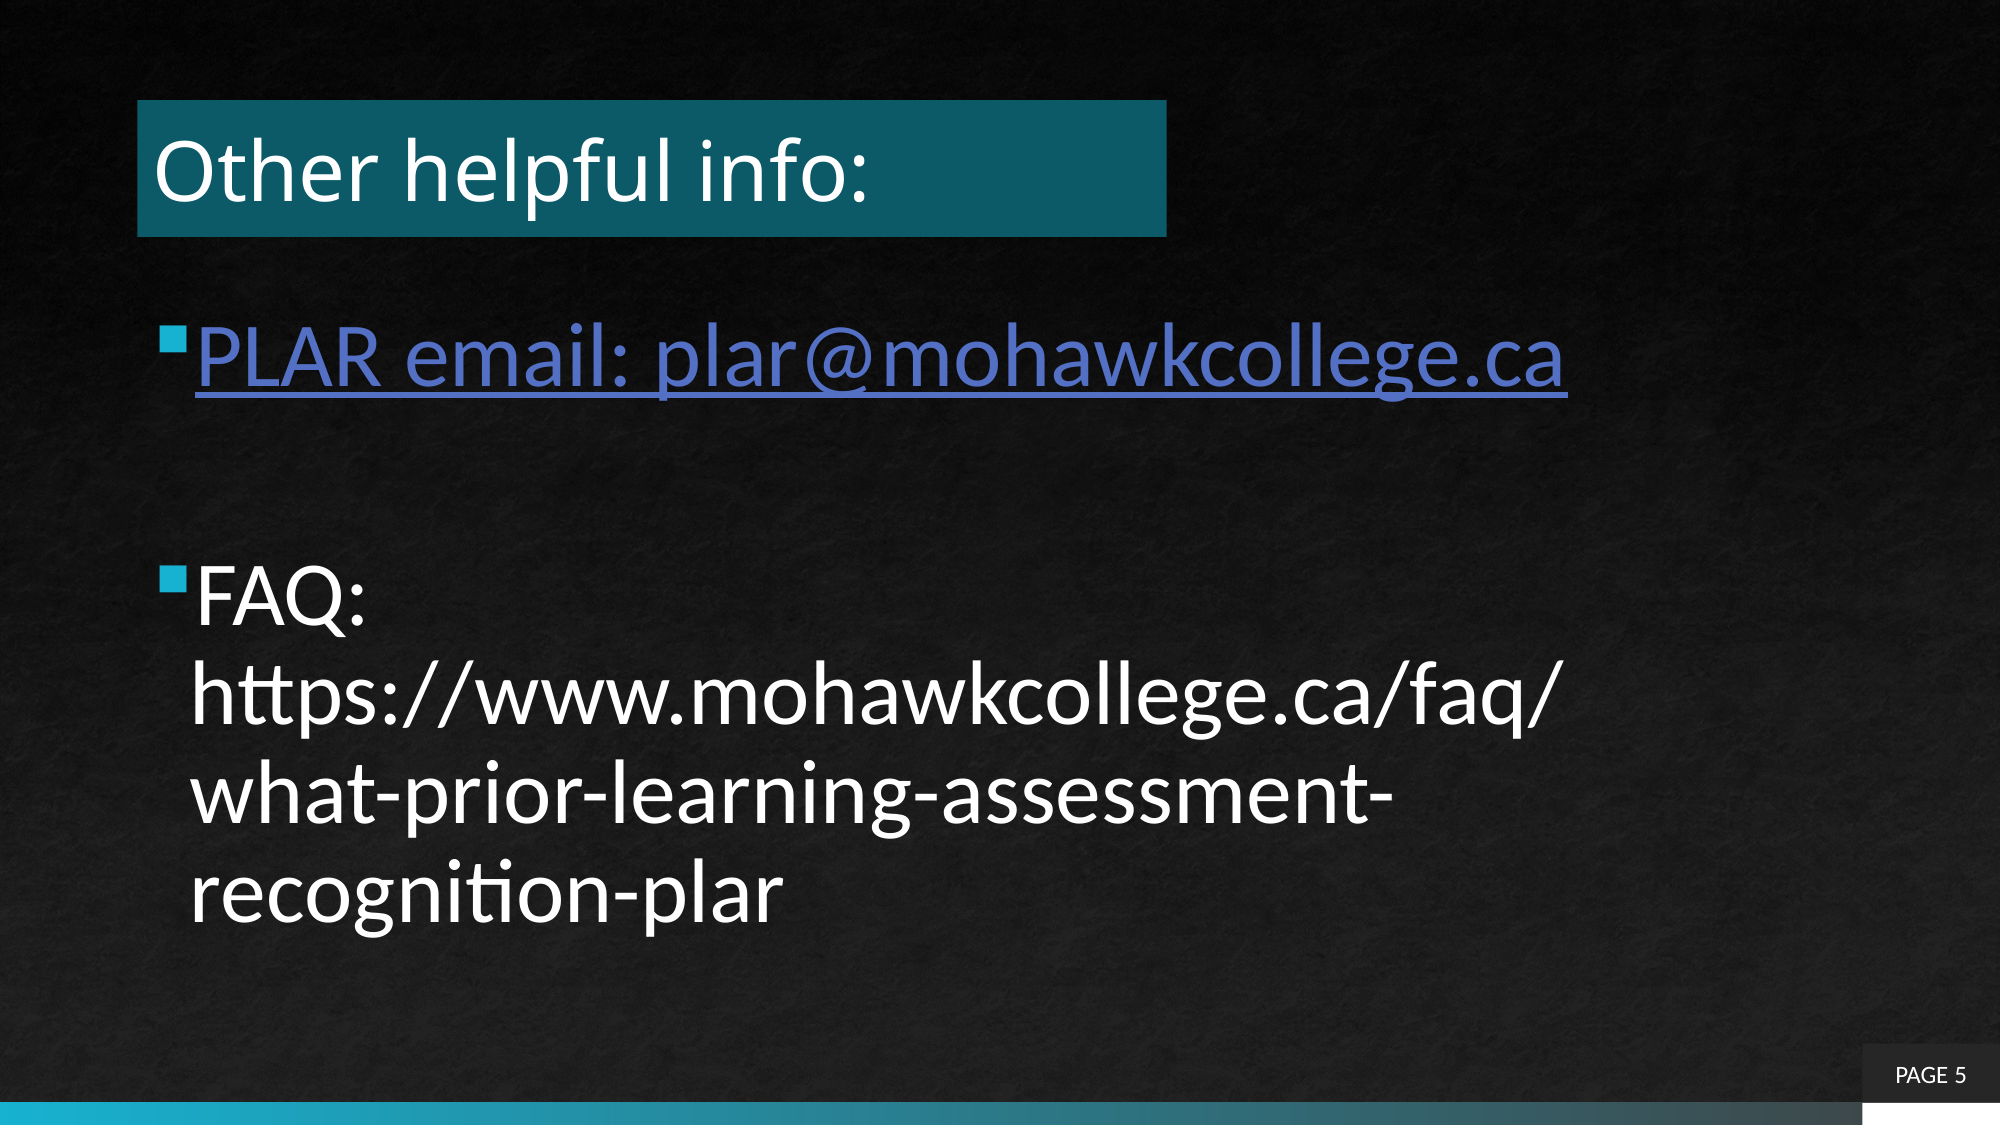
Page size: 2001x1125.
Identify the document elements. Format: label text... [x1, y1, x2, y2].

picture [0, 0, 2000, 1103]
title Other helpful info: [137, 100, 1167, 237]
list PLAR email: plar@mohawkcollege.ca FAQ: https://www.mohawkcollege.ca/faq/what-prior-learning-assessment-recognition-plar [137, 299, 1598, 1014]
slide_number PAGE 5 [1862, 1043, 2000, 1103]
